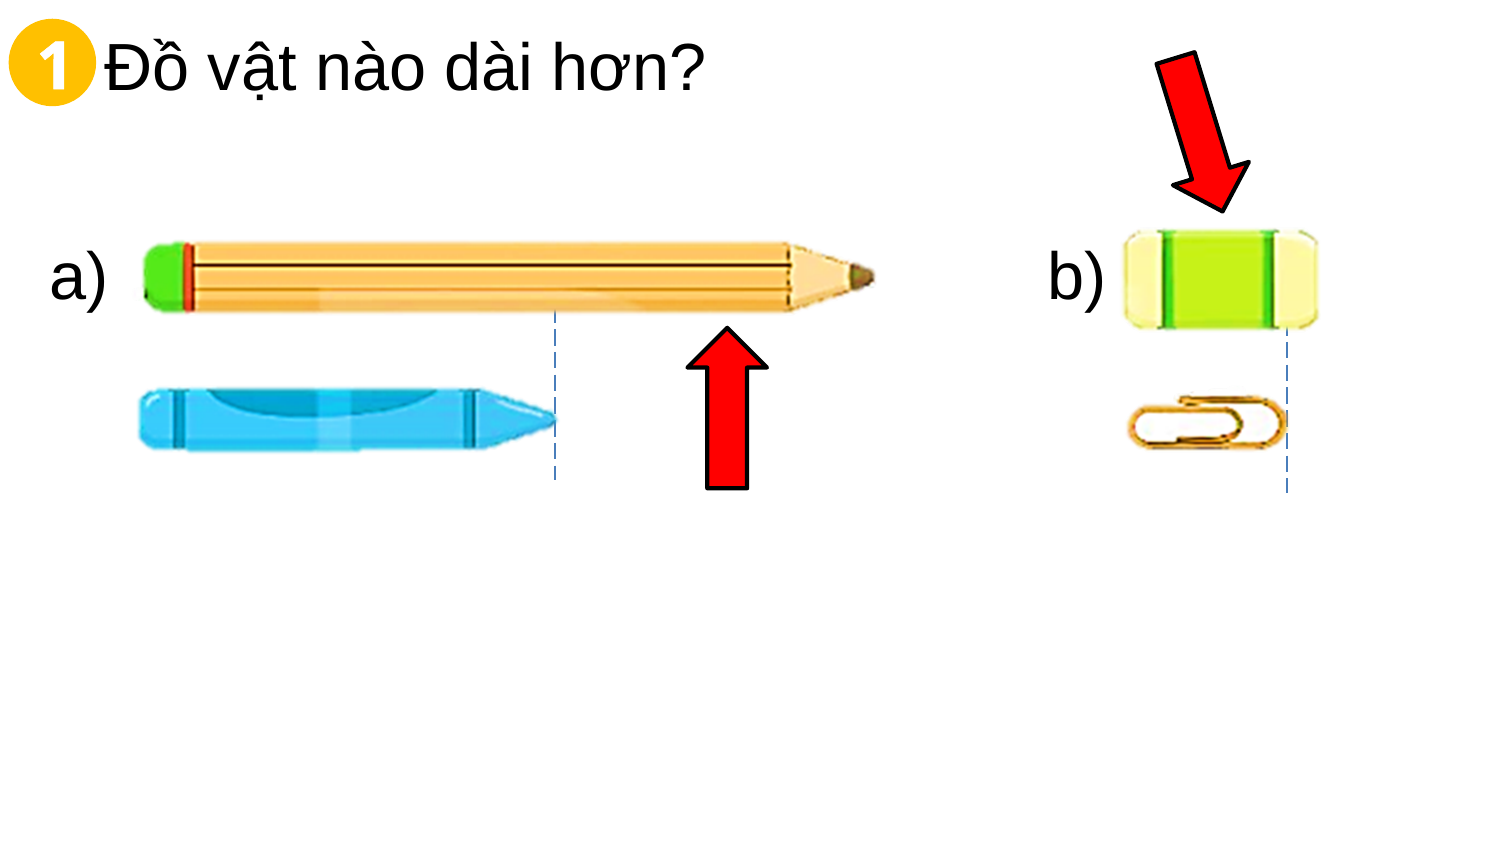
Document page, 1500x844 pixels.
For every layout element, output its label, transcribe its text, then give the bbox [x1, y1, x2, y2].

title Đồ vật nào dài hơn? [89, 0, 1175, 166]
text_box [1154, 50, 1251, 166]
text_box 1 [6, 16, 99, 109]
picture [5, 168, 1481, 550]
